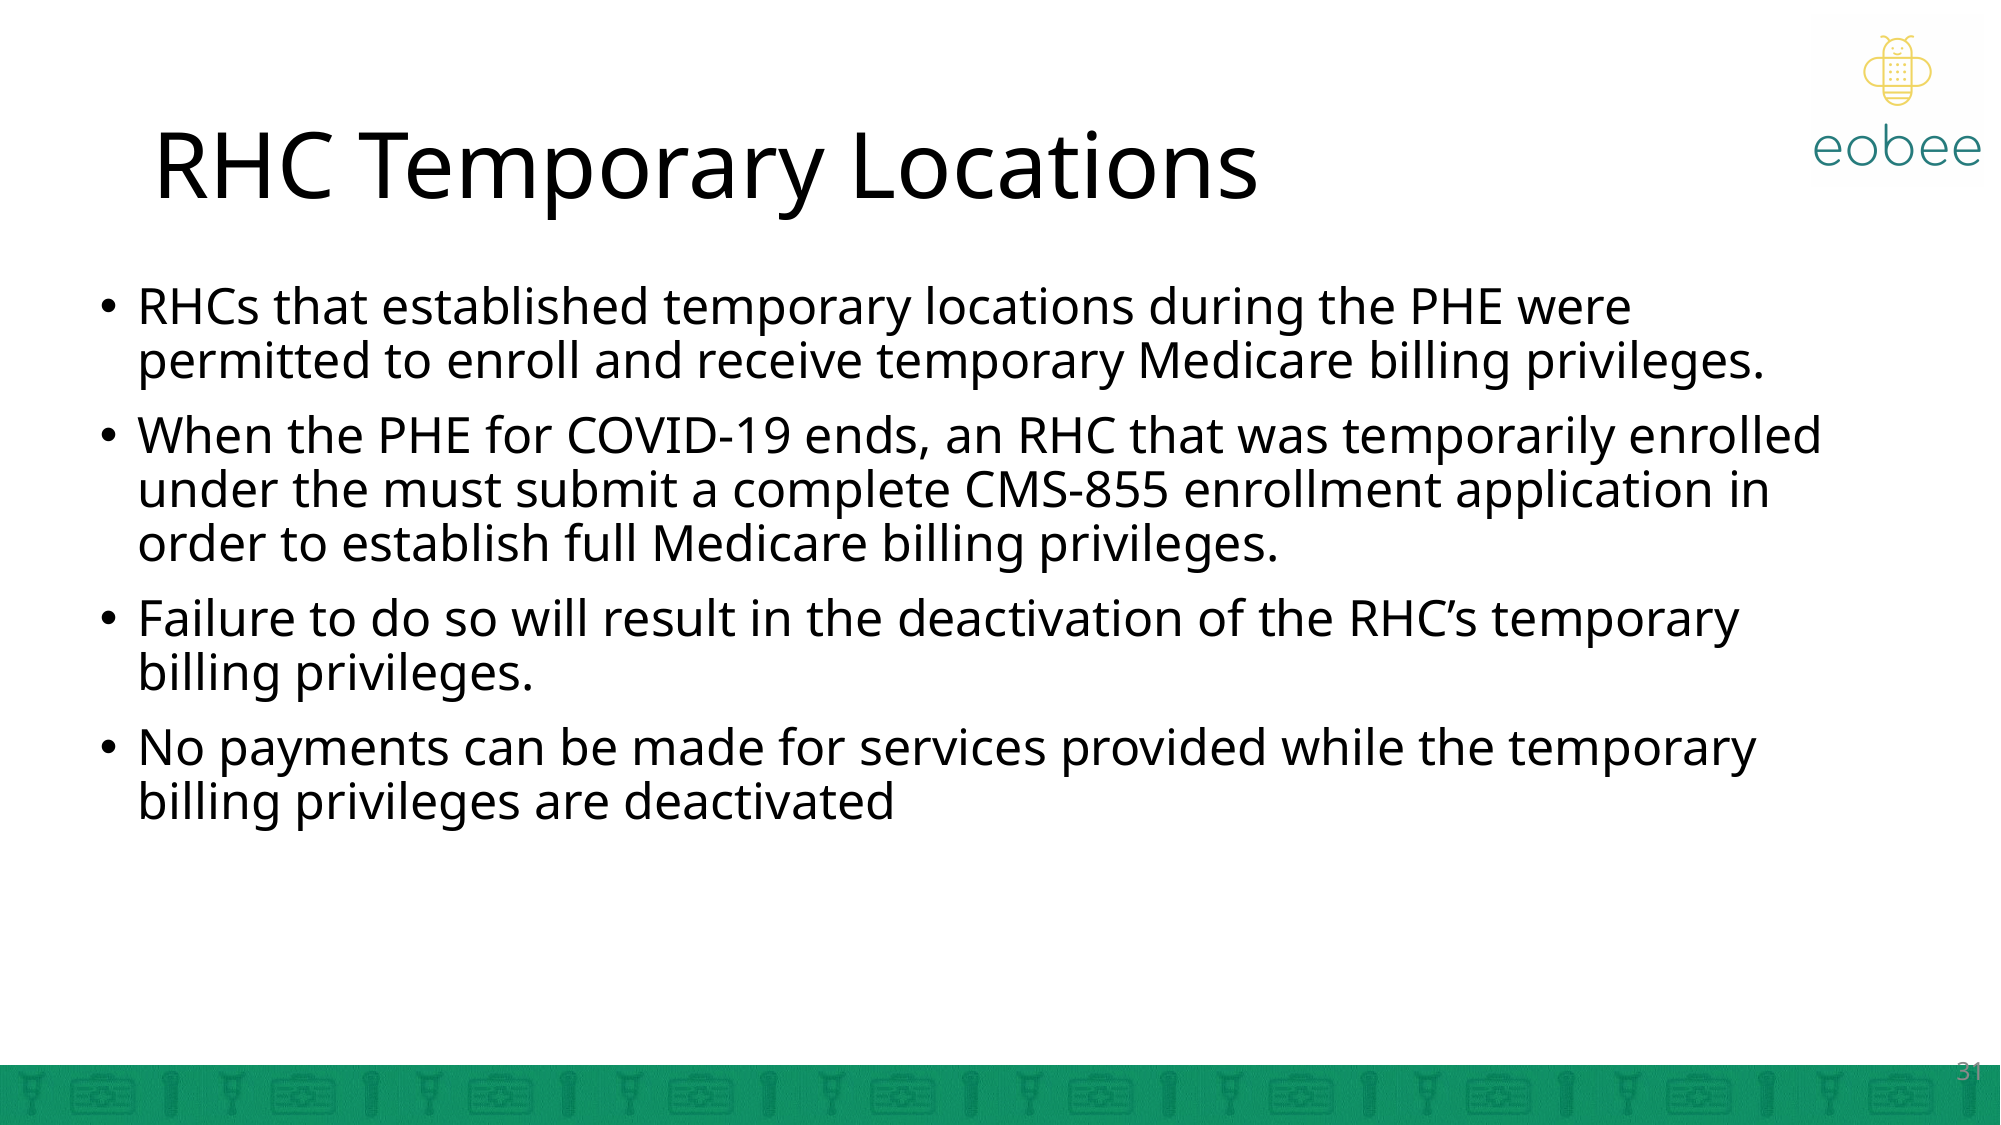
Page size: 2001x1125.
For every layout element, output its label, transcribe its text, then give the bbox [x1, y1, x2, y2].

list RHCs that established temporary locations during the PHE were permitted to enroll and receive temporary Medicare billing privileges. When the PHE for COVID-19 ends, an RHC that was temporarily enrolled under the must submit a complete CMS-855 enrollment application in order to establish full Medicare billing privileges. Failure to do so will result in the deactivation of the RHC’s temporary billing privileges. No payments can be made for services provided while the temporary billing privileges are deactivated [85, 274, 1863, 1014]
picture [0, 1065, 2000, 1125]
slide_number 31 [1650, 1042, 2000, 1103]
title RHC Temporary Locations [137, 59, 1863, 274]
picture [1811, 14, 1984, 187]
